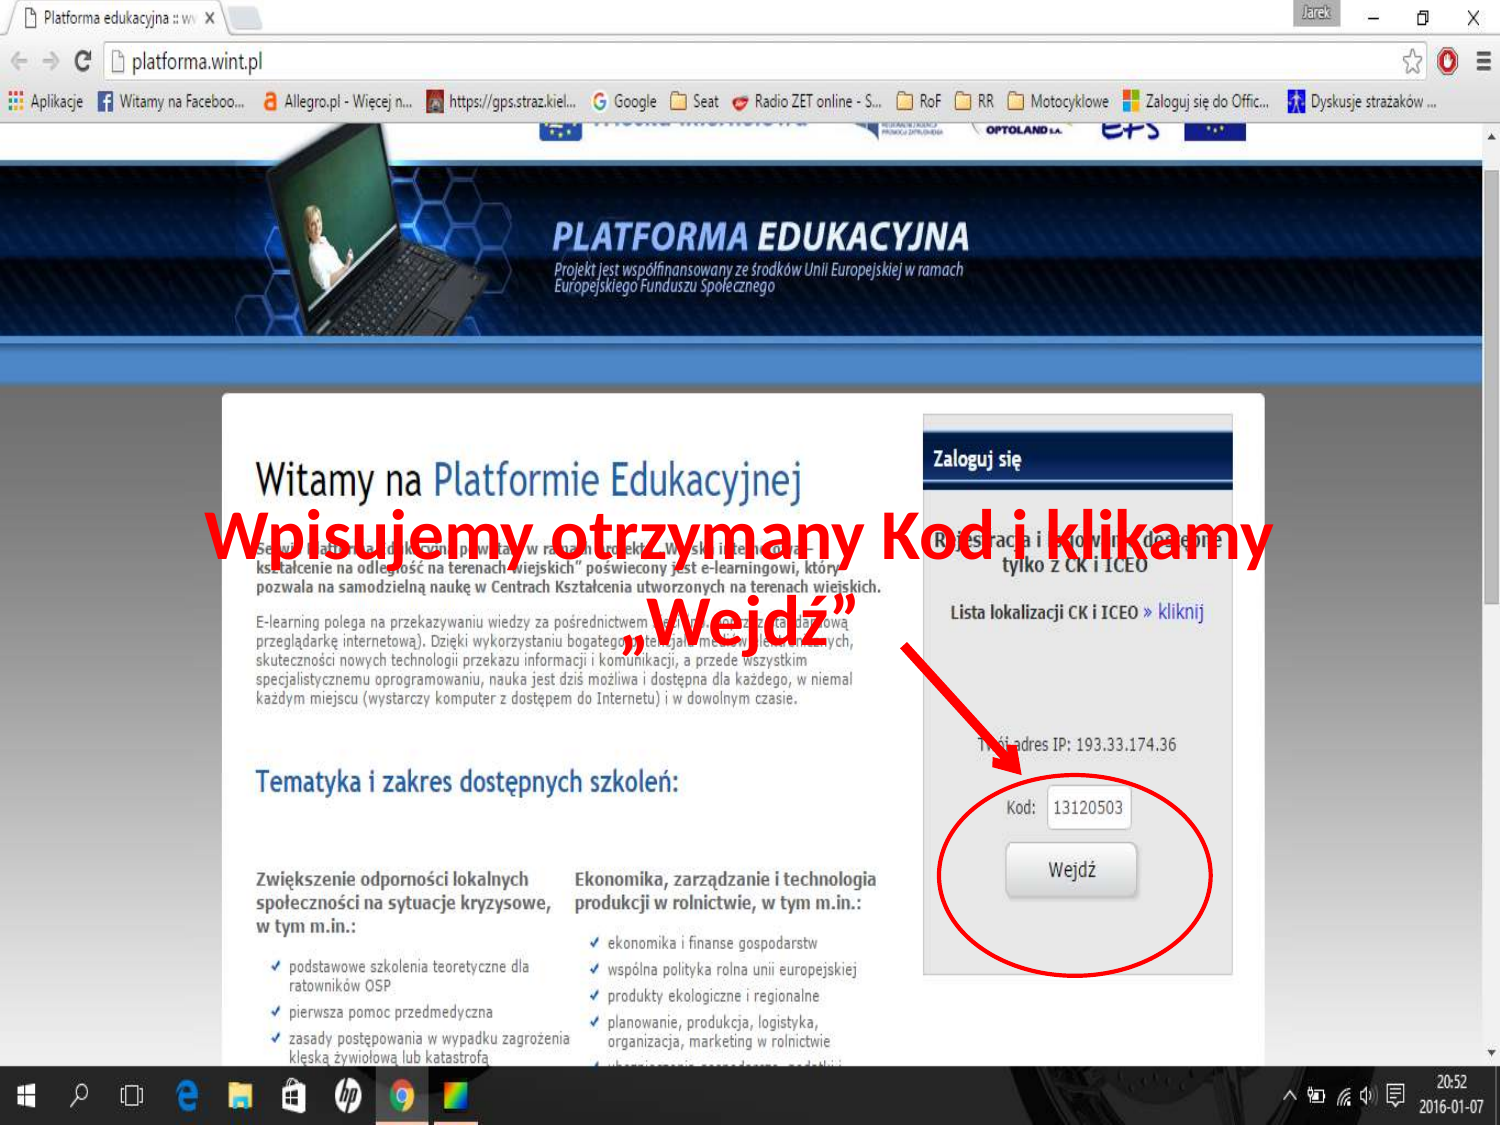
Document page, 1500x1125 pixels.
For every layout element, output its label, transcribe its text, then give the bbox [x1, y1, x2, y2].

title Wpisujemy otrzymany Kod i klikamy „Wejdź” [64, 479, 1415, 668]
picture [0, 0, 1500, 1125]
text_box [903, 644, 1022, 776]
text_box [936, 772, 1213, 978]
